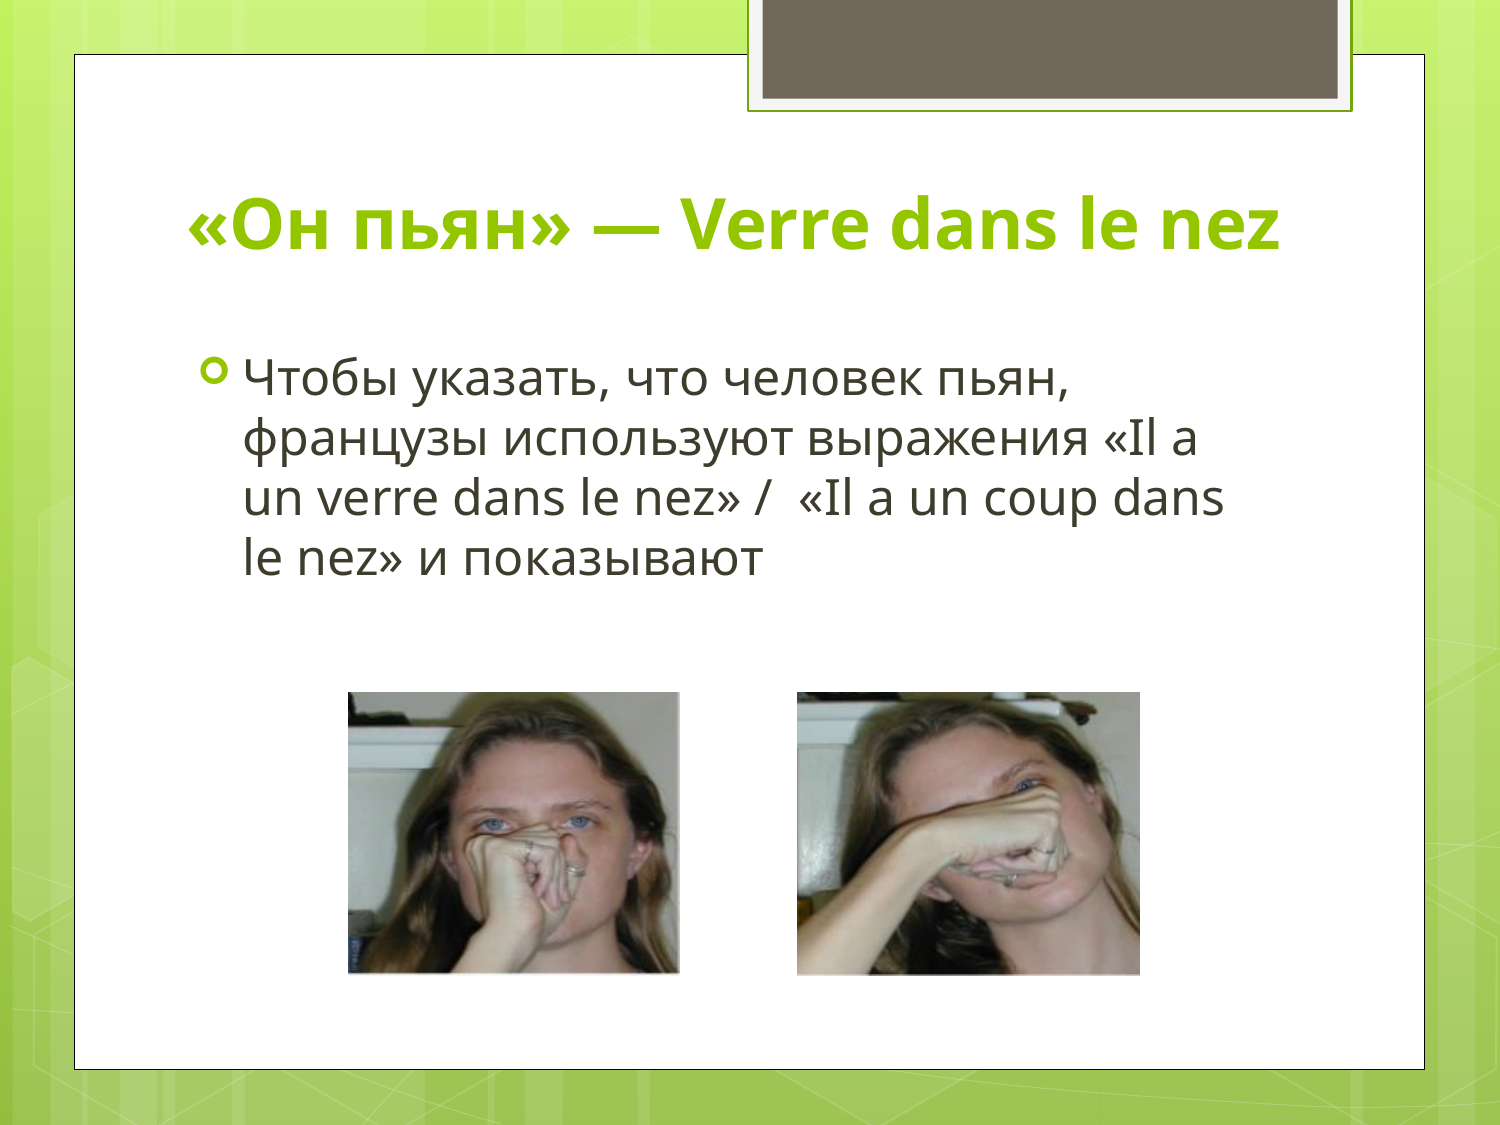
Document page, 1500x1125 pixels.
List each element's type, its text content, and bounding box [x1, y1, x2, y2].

picture [796, 692, 1141, 977]
title «Он пьян» — Verre dans le nez [171, 168, 1324, 357]
list Чтобы указать, что человек пьян, французы используют выражения «Il a un verre dans le nez» / «Il a un coup dans le nez» и показывают [171, 338, 1283, 957]
picture [348, 692, 680, 977]
